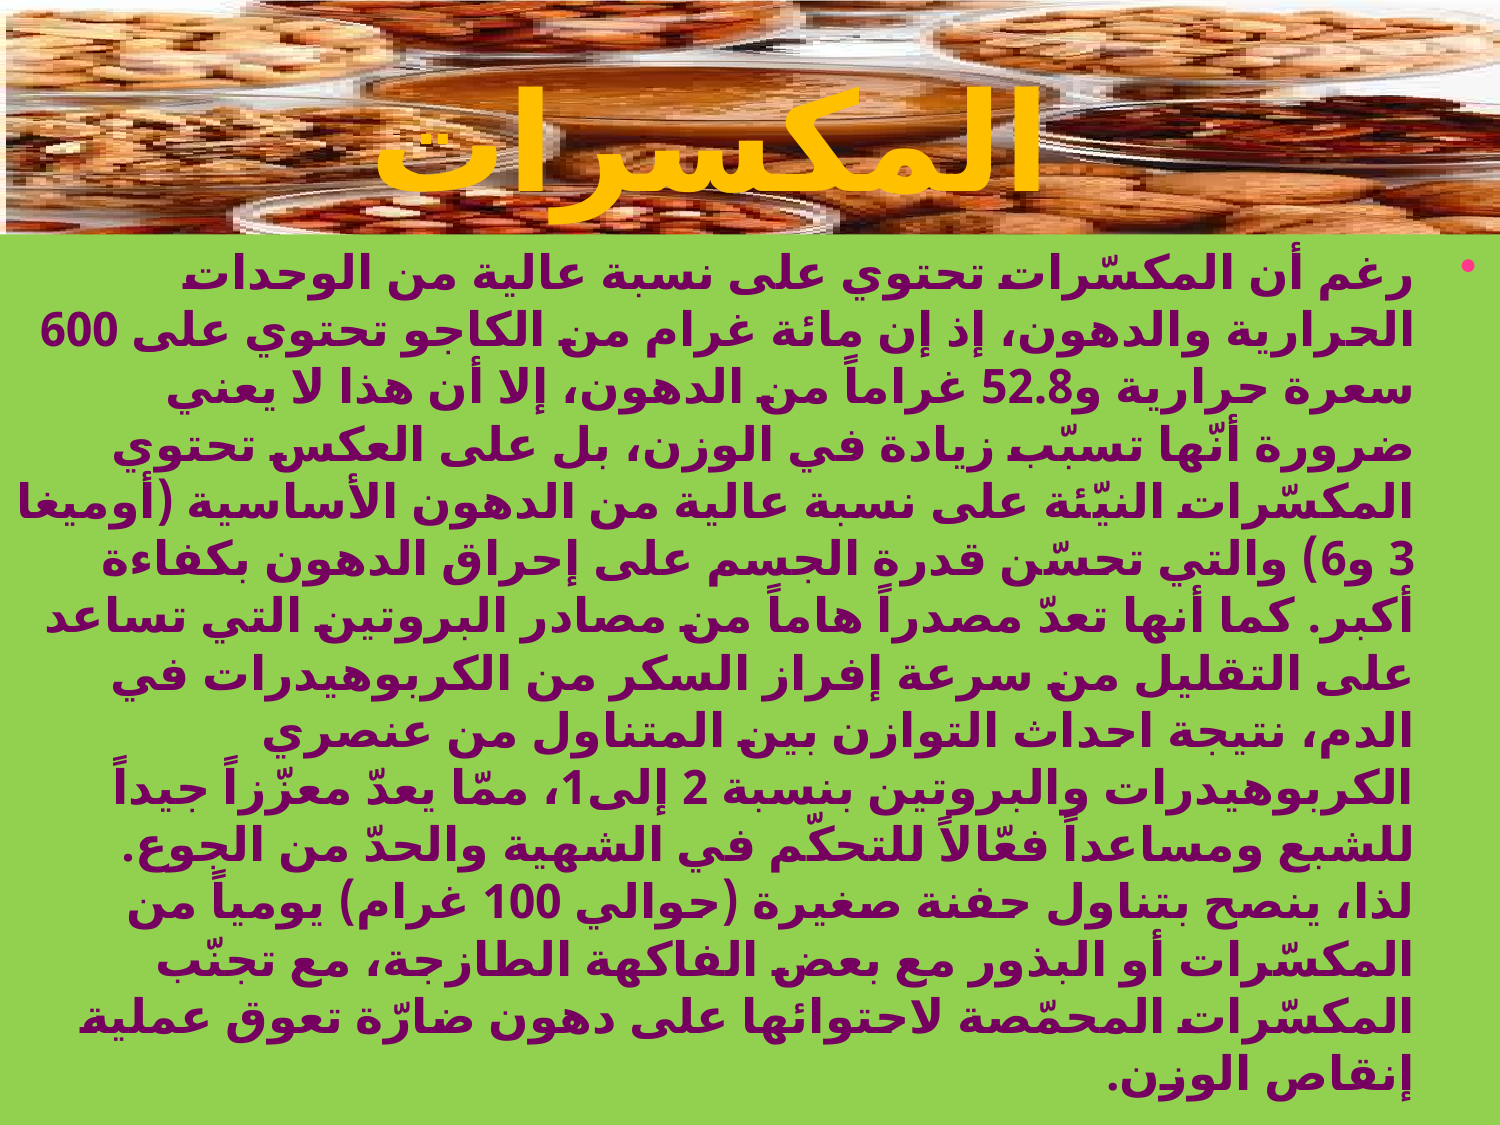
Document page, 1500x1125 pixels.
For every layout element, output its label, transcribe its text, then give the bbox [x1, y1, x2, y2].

title المكسرات [0, 0, 1500, 234]
list رغم أن المكسّرات تحتوي على نسبة عالية من الوحدات الحرارية والدهون، إذ إن مائة غرام من الكاجو تحتوي على 600 سعرة حرارية و52.8 غراماً من الدهون، إلا أن هذا لا يعني ضرورة أنّها تسبّب زيادة في الوزن، بل على العكس تحتوي المكسّرات النيّئة على نسبة عالية من الدهون الأساسية (أوميغا 3 و6) والتي تحسّن قدرة الجسم على إحراق الدهون بكفاءة أكبر. كما أنها تعدّ مصدراً هاماً من مصادر البروتين التي تساعد على التقليل من سرعة إفراز السكر من الكربوهيدرات في الدم، نتيجة احداث التوازن بين المتناول من عنصري الكربوهيدرات والبروتين بنسبة 2 إلى1، ممّا يعدّ معزّزاً جيداً للشبع ومساعداً فعّالاً للتحكّم في الشهية والحدّ من الجوع. لذا، ينصح بتناول حفنة صغيرة (حوالي 100 غرام) يومياً من المكسّرات أو البذور مع بعض الفاكهة الطازجة، مع تجنّب المكسّرات المحمّصة لاحتوائها على دهون ضارّة تعوق عملية إنقاص الوزن. [0, 234, 1500, 1125]
